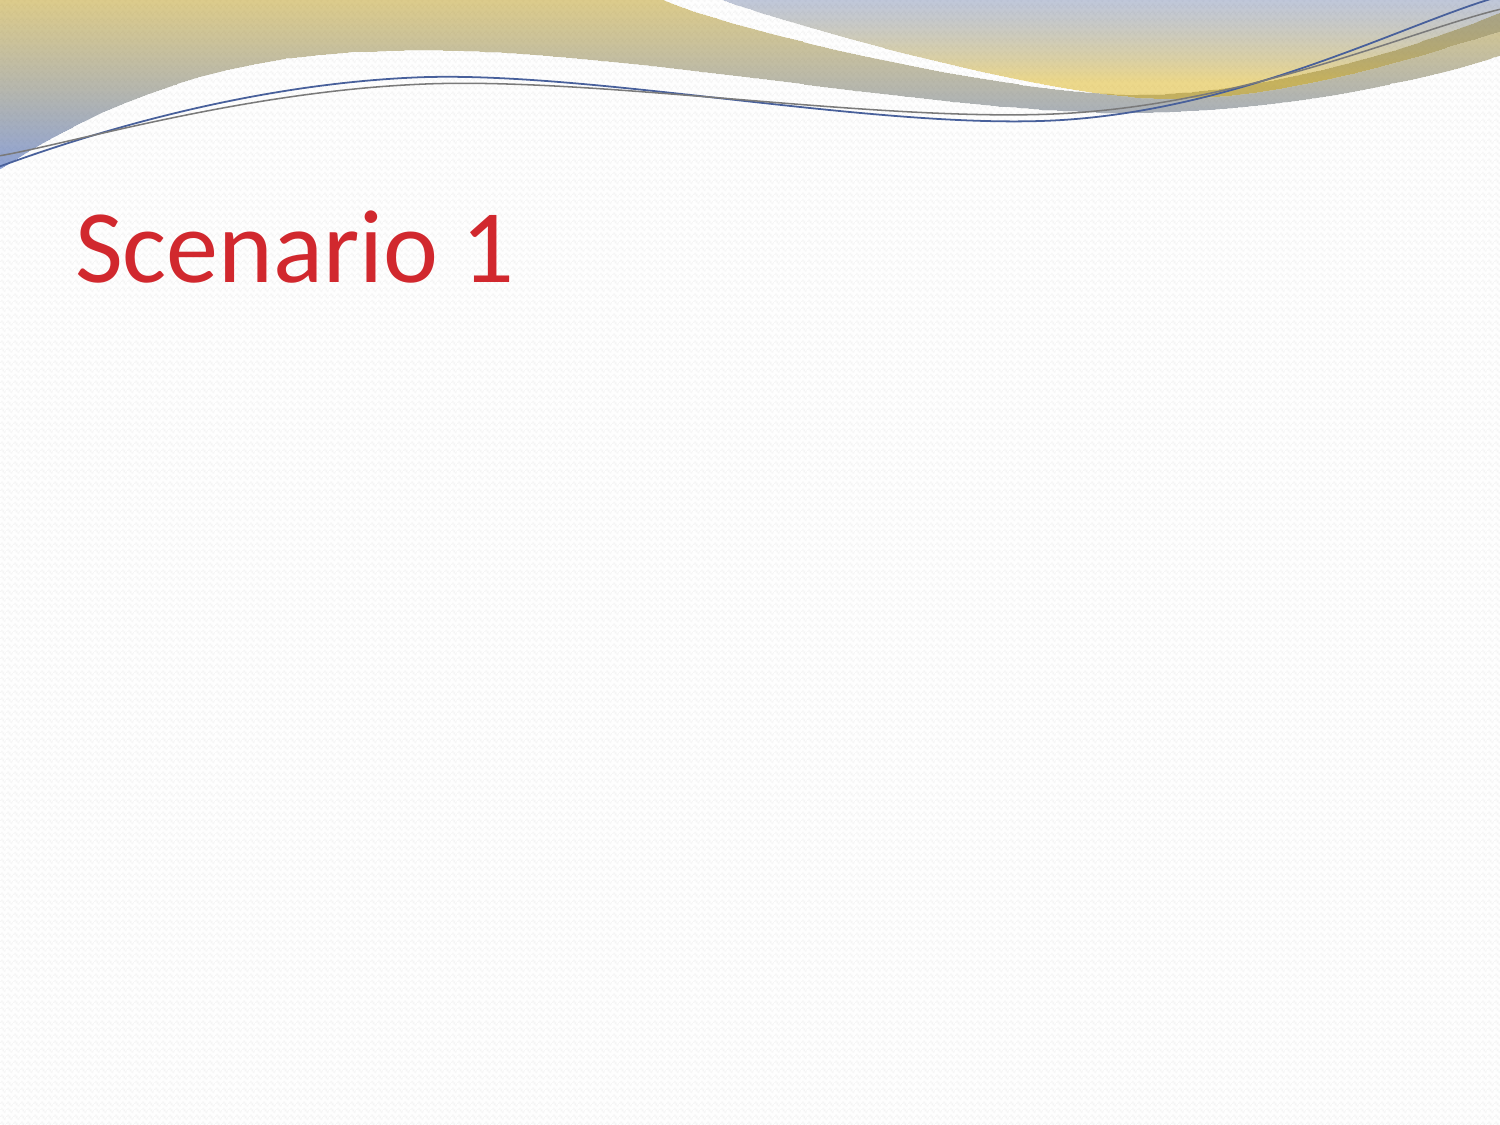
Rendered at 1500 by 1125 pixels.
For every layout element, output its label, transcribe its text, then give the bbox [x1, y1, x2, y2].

title Scenario 1 [75, 115, 1425, 303]
